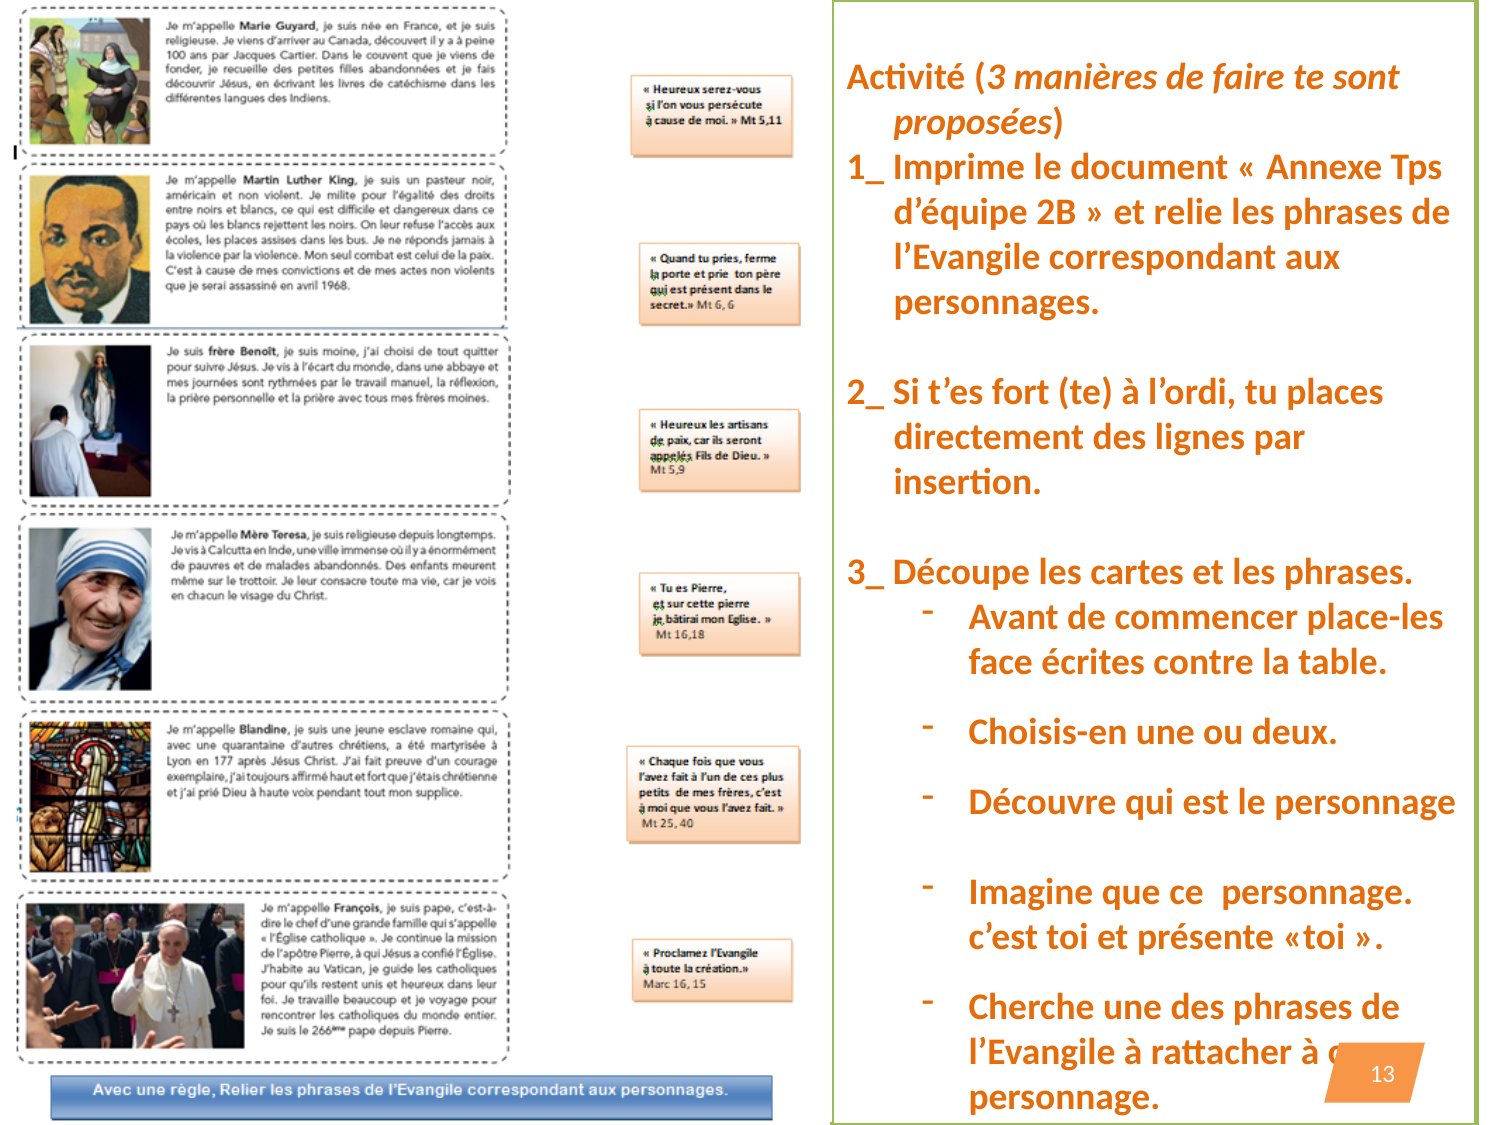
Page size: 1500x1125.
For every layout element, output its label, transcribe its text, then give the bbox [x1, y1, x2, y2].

slide_number 13 [1324, 1042, 1425, 1103]
text_box Activité (3 manières de faire te sont proposées) 1_ Imprime le document « Annexe Tps d’équipe 2B » et relie les phrases de l’Evangile correspondant aux personnages. 2_ Si t’es fort (te) à l’ordi, tu places directement des lignes par insertion. 3_ Découpe les cartes et les phrases. Avant de commencer place-les face écrites contre la table. Choisis-en une ou deux. Découvre qui est le personnage Imagine que ce personnage. c’est toi et présente «toi ». Cherche une des phrases de l’Evangile à rattacher à ce personnage. [834, 0, 1479, 1125]
picture [0, 0, 833, 1123]
